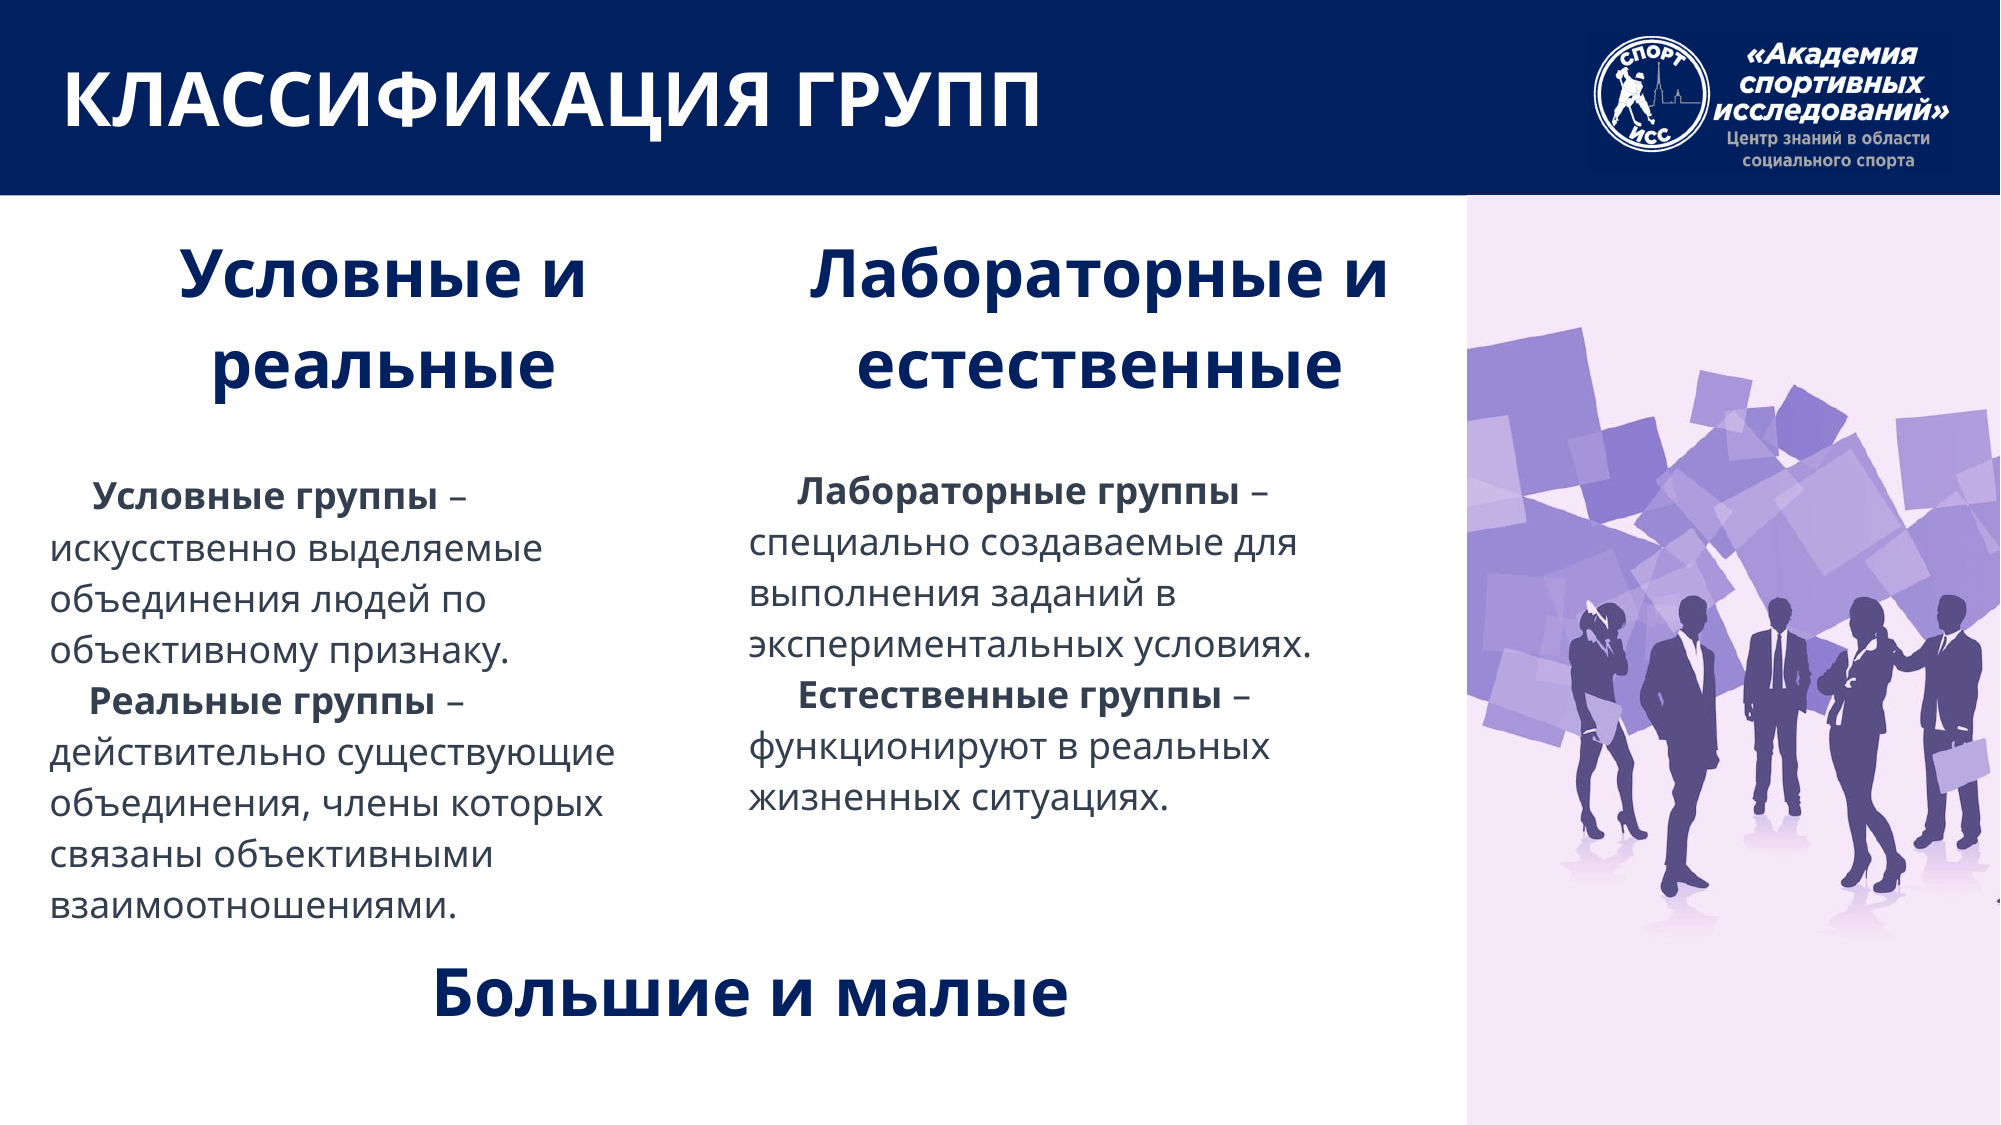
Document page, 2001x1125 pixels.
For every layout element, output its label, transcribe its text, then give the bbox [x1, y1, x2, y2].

text_box [0, 0, 2000, 196]
table_header Лабораторные и естественные Лабораторные группы – специально создаваемые для выполнения заданий в экспериментальных условиях. Естественные группы – функционируют в реальных жизненных ситуациях. [734, 219, 1467, 937]
picture [1467, 195, 2000, 1125]
table_cell Большие и малые Большие группы – неограниченные общности людей, выделяемые по социальным признакам. Малые группы – немногочисленные по составу, члены которых объединены общей деятельностью и находятся в непосредственном личном общении. [34, 937, 1467, 1125]
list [1588, 30, 1954, 173]
title КЛАССИФИКАЦИЯ ГРУПП [46, 39, 1588, 166]
table_header Условные и реальные Условные группы – искусственно выделяемые объединения людей по объективному признаку. Реальные группы – действительно существующие объединения, члены которых связаны объективными взаимоотношениями. [34, 219, 734, 937]
